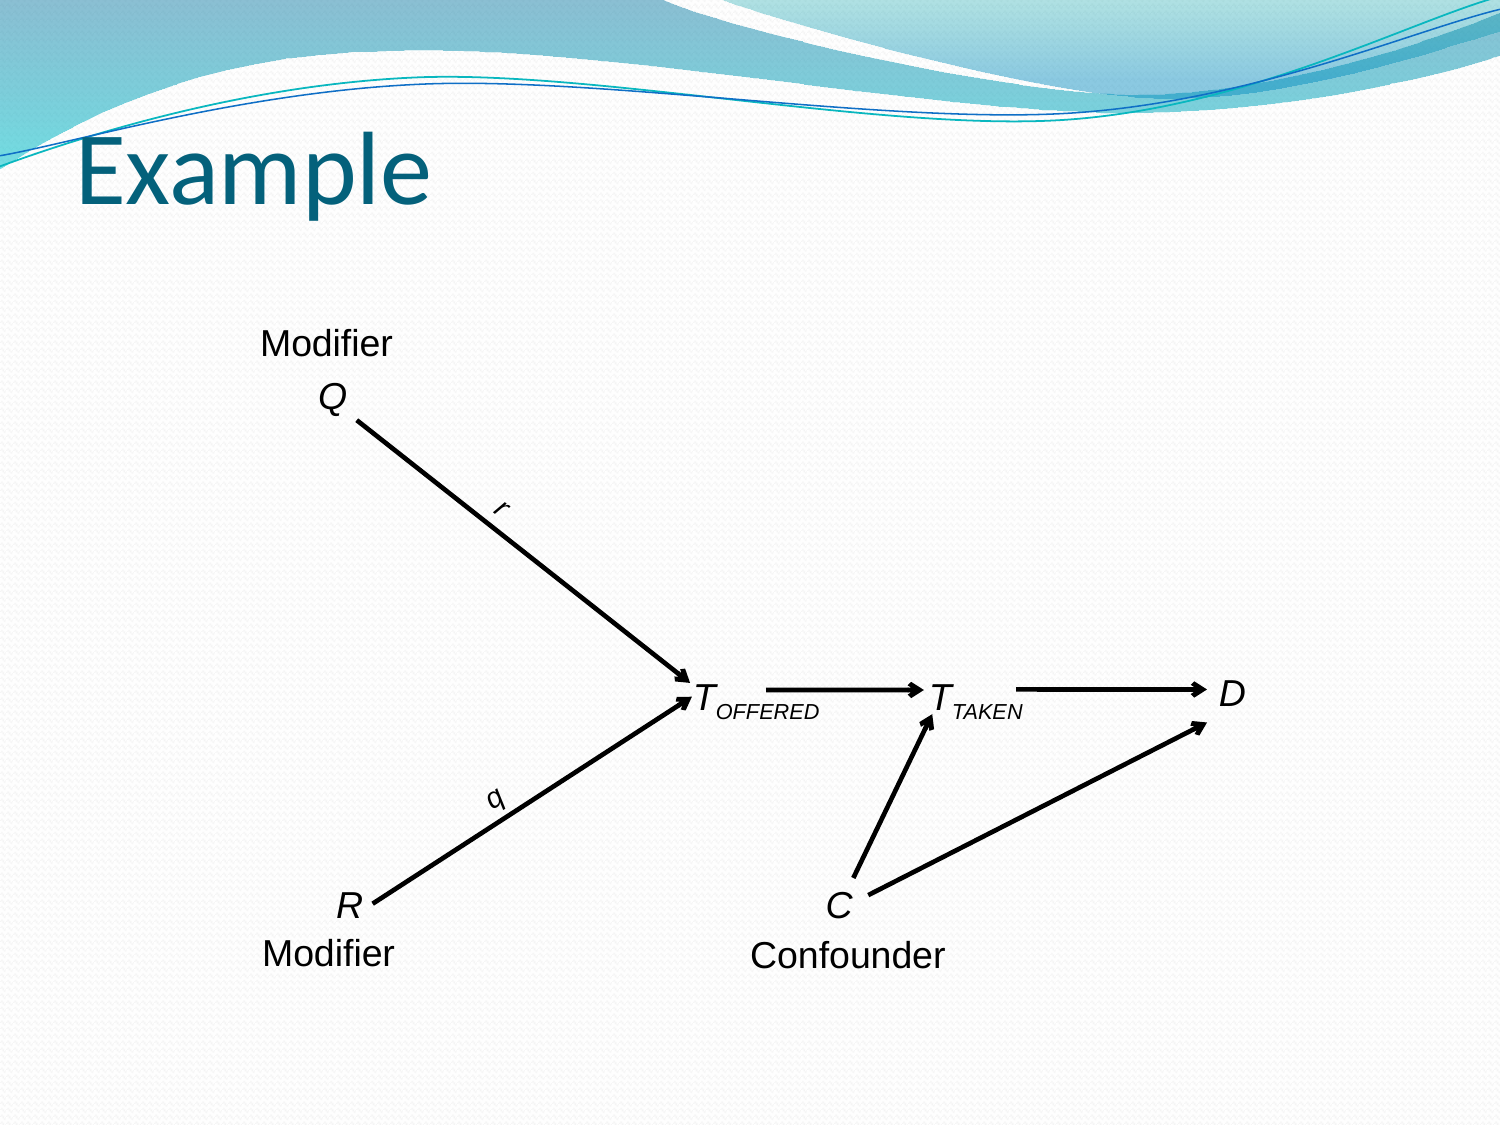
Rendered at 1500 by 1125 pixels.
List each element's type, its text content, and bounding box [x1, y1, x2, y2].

text_box Confounder [735, 923, 961, 984]
text_box TTAKEN [914, 665, 1072, 732]
text_box R [321, 873, 382, 921]
text_box Modifier [247, 921, 411, 982]
title Example [75, 37, 1438, 225]
text_box C [810, 873, 872, 923]
text_box D [1203, 662, 1276, 722]
text_box q [460, 762, 526, 830]
text_box [1016, 682, 1208, 697]
text_box TOFFERED [678, 665, 854, 732]
text_box Modifier [245, 266, 408, 372]
text_box [868, 722, 1208, 896]
text_box [853, 714, 933, 879]
text_box r [472, 475, 535, 539]
text_box [766, 682, 924, 698]
text_box Q [303, 372, 364, 425]
